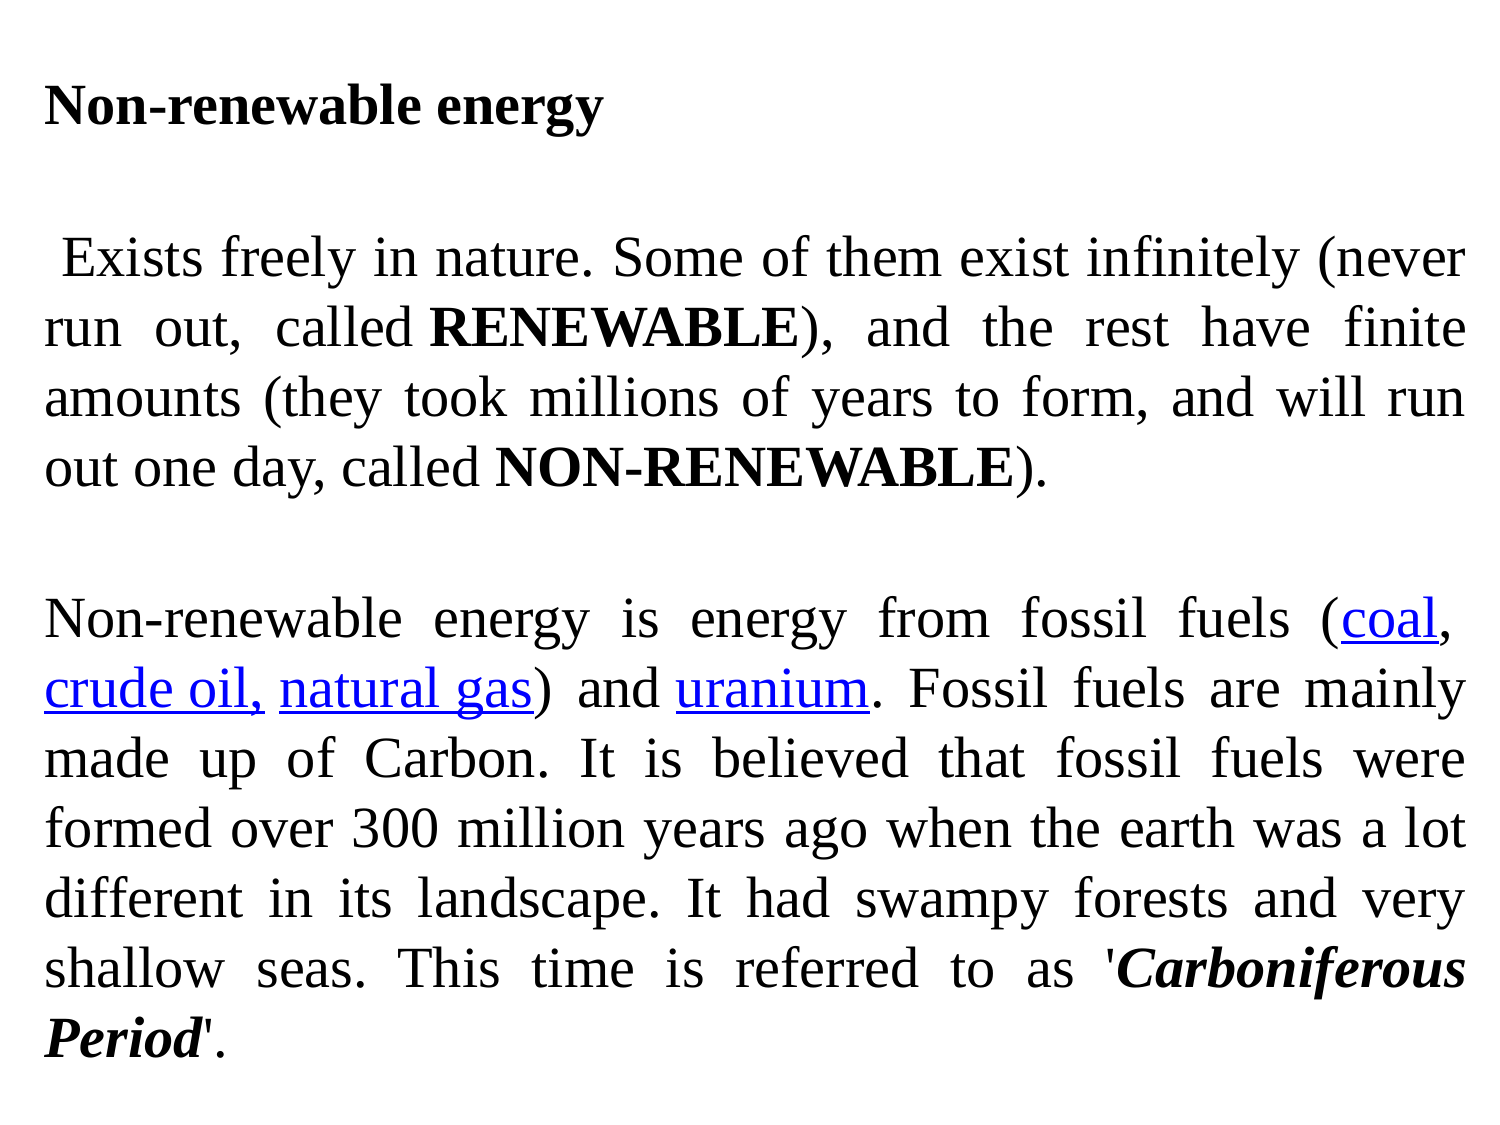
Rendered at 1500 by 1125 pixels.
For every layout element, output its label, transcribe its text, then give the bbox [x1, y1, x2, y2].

list Non-renewable energy Exists freely in nature. Some of them exist infinitely (never run out, called RENEWABLE), and the rest have finite amounts (they took millions of years to form, and will run out one day, called NON-RENEWABLE). Non-renewable energy is energy from fossil fuels (coal, crude oil, natural gas) and uranium. Fossil fuels are mainly made up of Carbon. It is believed that fossil fuels were formed over 300 million years ago when the earth was a lot different in its landscape. It had swampy forests and very shallow seas. This time is referred to as 'Carboniferous Period'. [29, 58, 1483, 1055]
